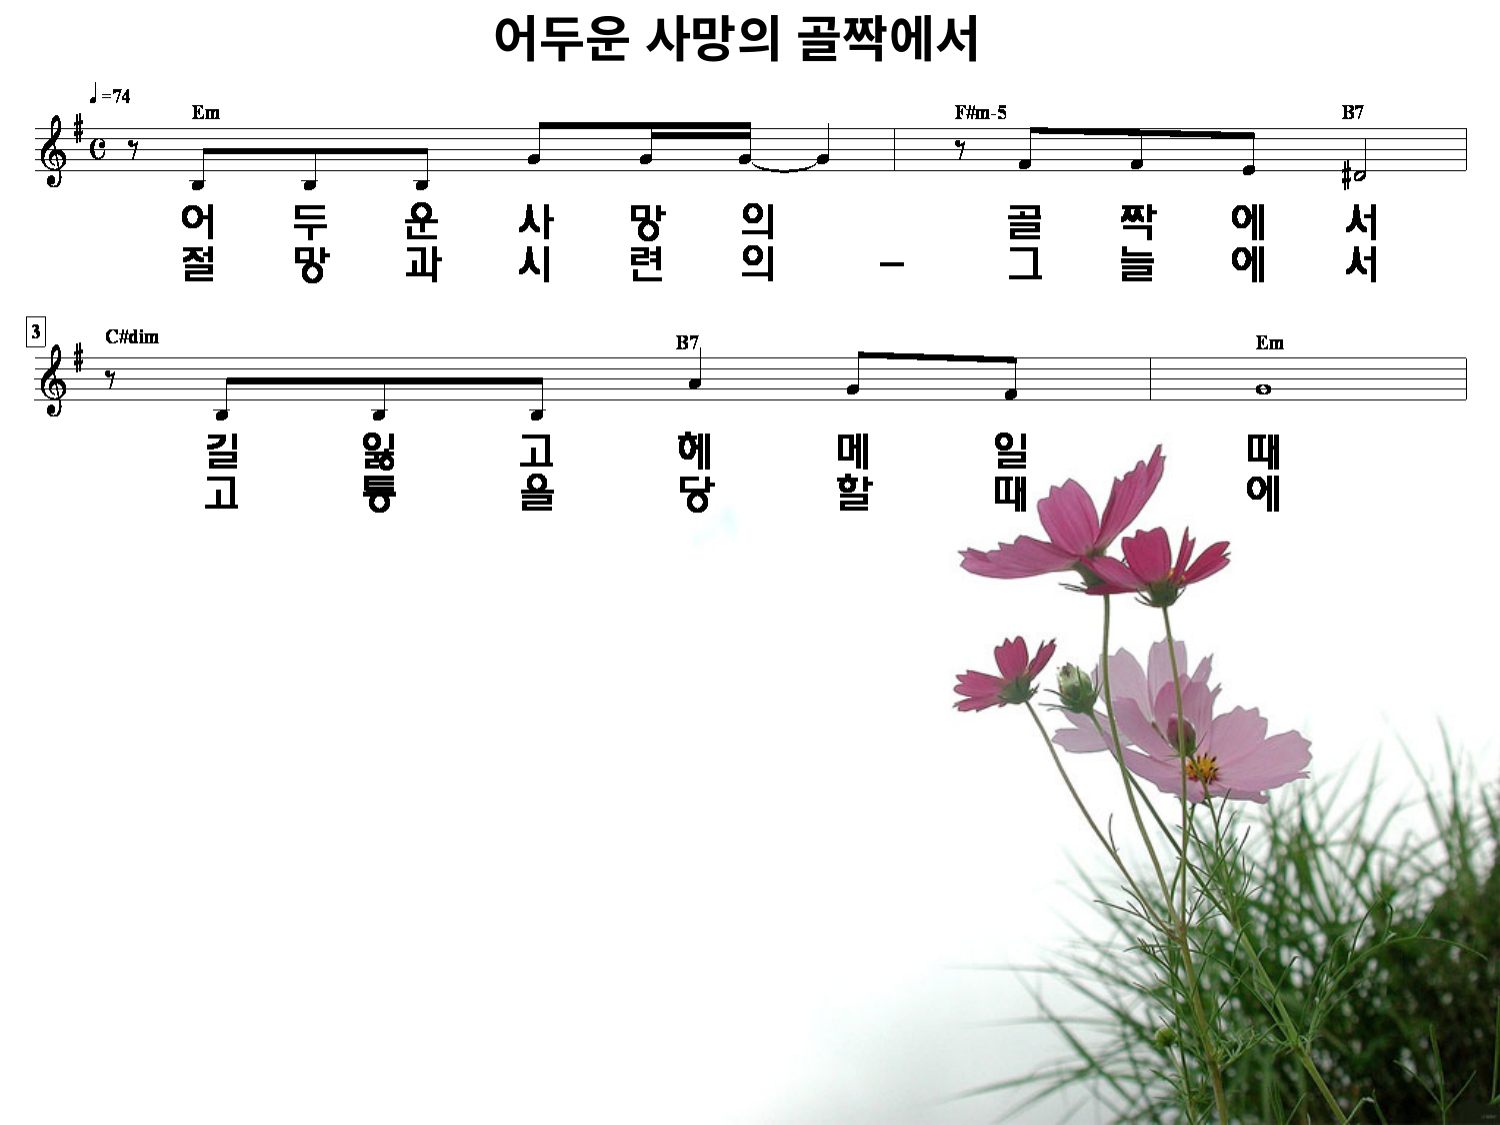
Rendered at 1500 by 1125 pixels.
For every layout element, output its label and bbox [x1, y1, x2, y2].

picture [0, 532, 1500, 1125]
text_box [0, 0, 1500, 532]
